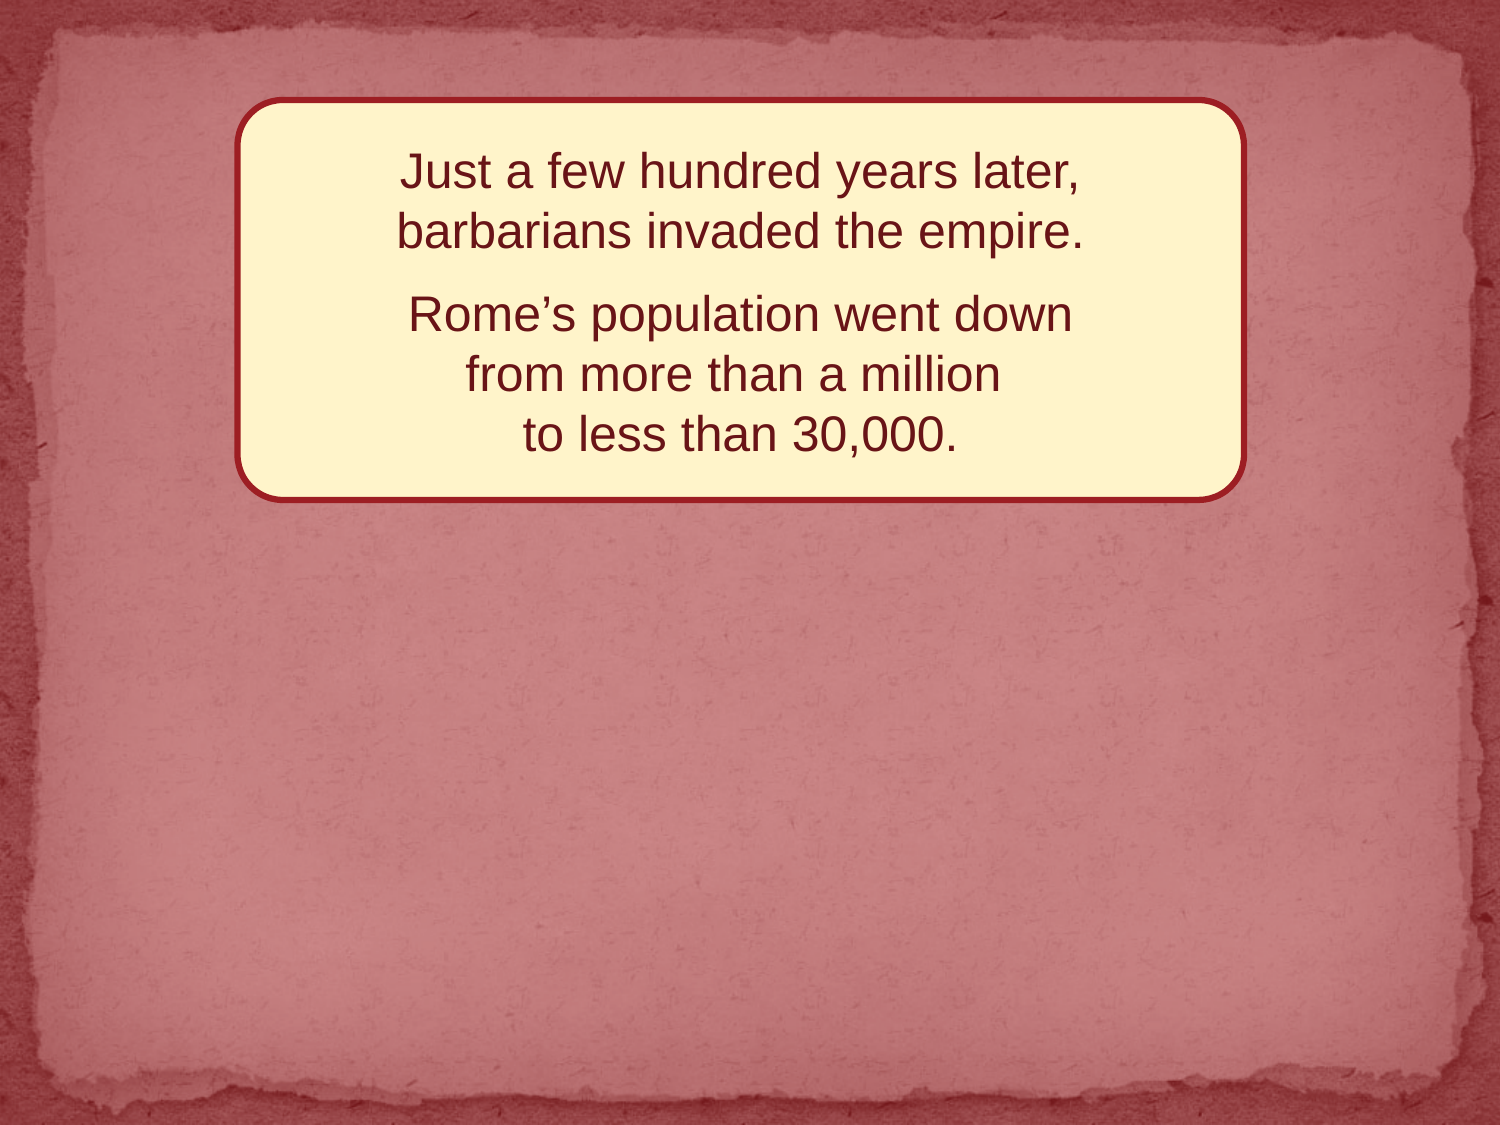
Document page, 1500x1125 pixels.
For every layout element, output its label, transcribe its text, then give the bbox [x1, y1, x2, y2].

text_box Just a few hundred years later, barbarians invaded the empire. Rome’s population went down from more than a million to less than 30,000. [234, 96, 1248, 504]
